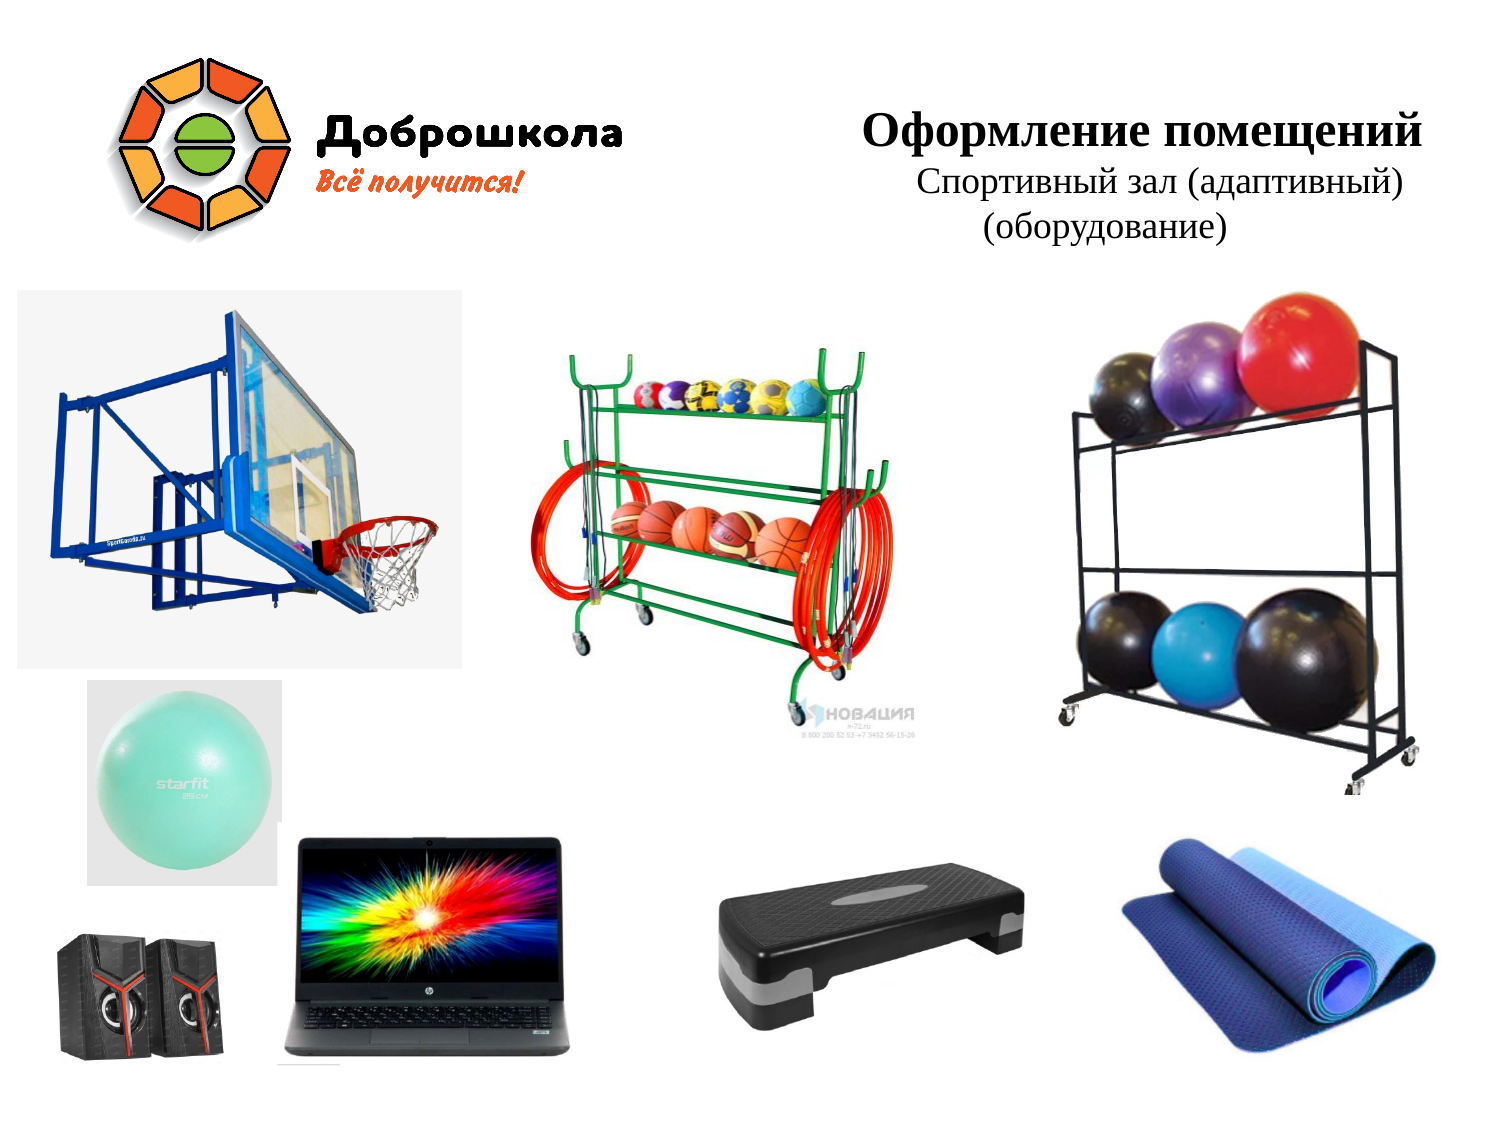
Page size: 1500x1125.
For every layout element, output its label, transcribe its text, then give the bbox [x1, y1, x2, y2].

text_box Спортивный зал (адаптивный) (оборудование) [778, 148, 1419, 254]
picture [514, 337, 915, 738]
picture [1116, 822, 1442, 1062]
text_box Оформление помещений [846, 88, 1439, 164]
picture [1047, 286, 1427, 795]
picture [86, 680, 585, 1067]
picture [55, 926, 225, 1065]
picture [17, 290, 462, 670]
picture [714, 850, 1027, 1034]
picture [68, 22, 661, 268]
